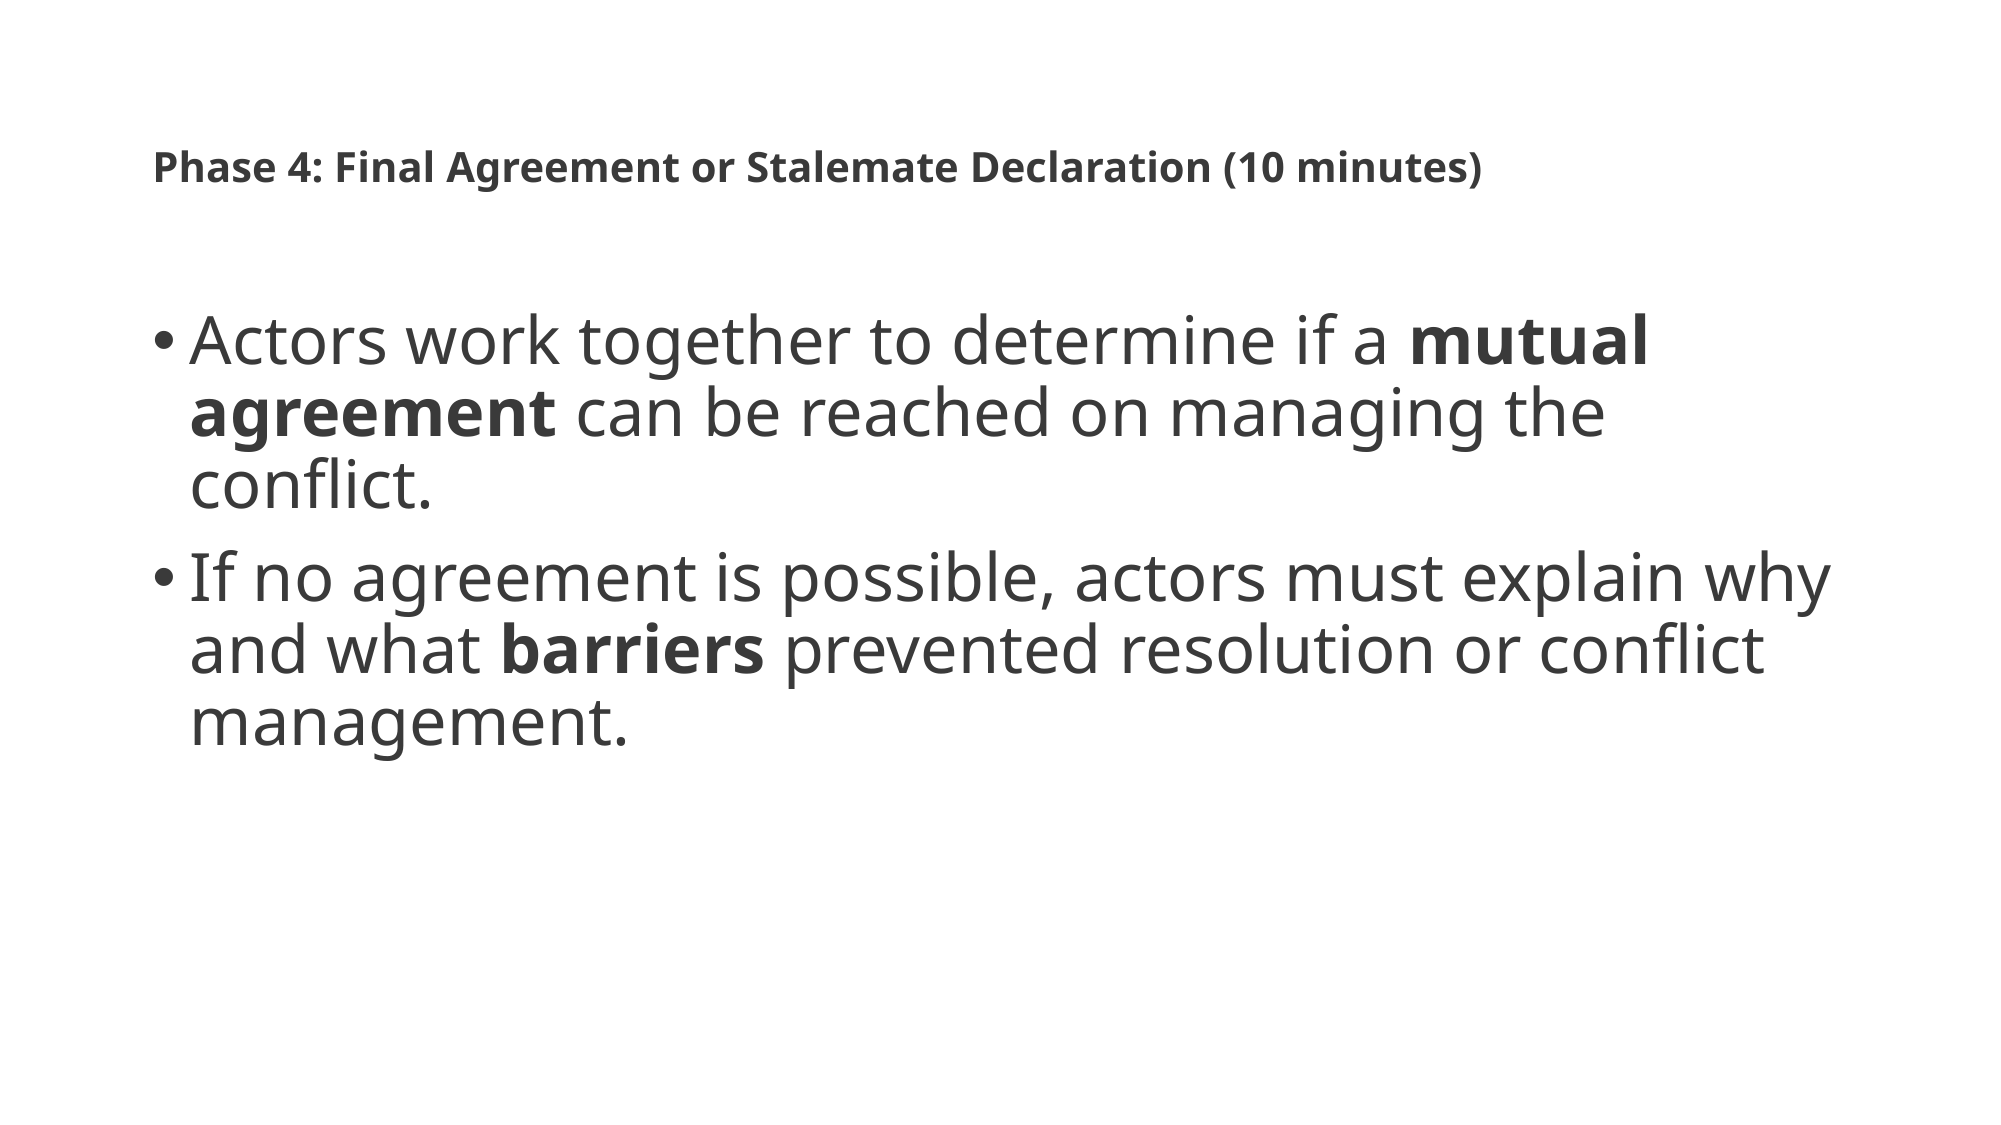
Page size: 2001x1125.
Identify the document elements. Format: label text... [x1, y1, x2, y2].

list Actors work together to determine if a mutual agreement can be reached on managing the conflict. If no agreement is possible, actors must explain why and what barriers prevented resolution or conflict management. [137, 299, 1863, 1014]
title Phase 4: Final Agreement or Stalemate Declaration (10 minutes) [137, 59, 1863, 278]
